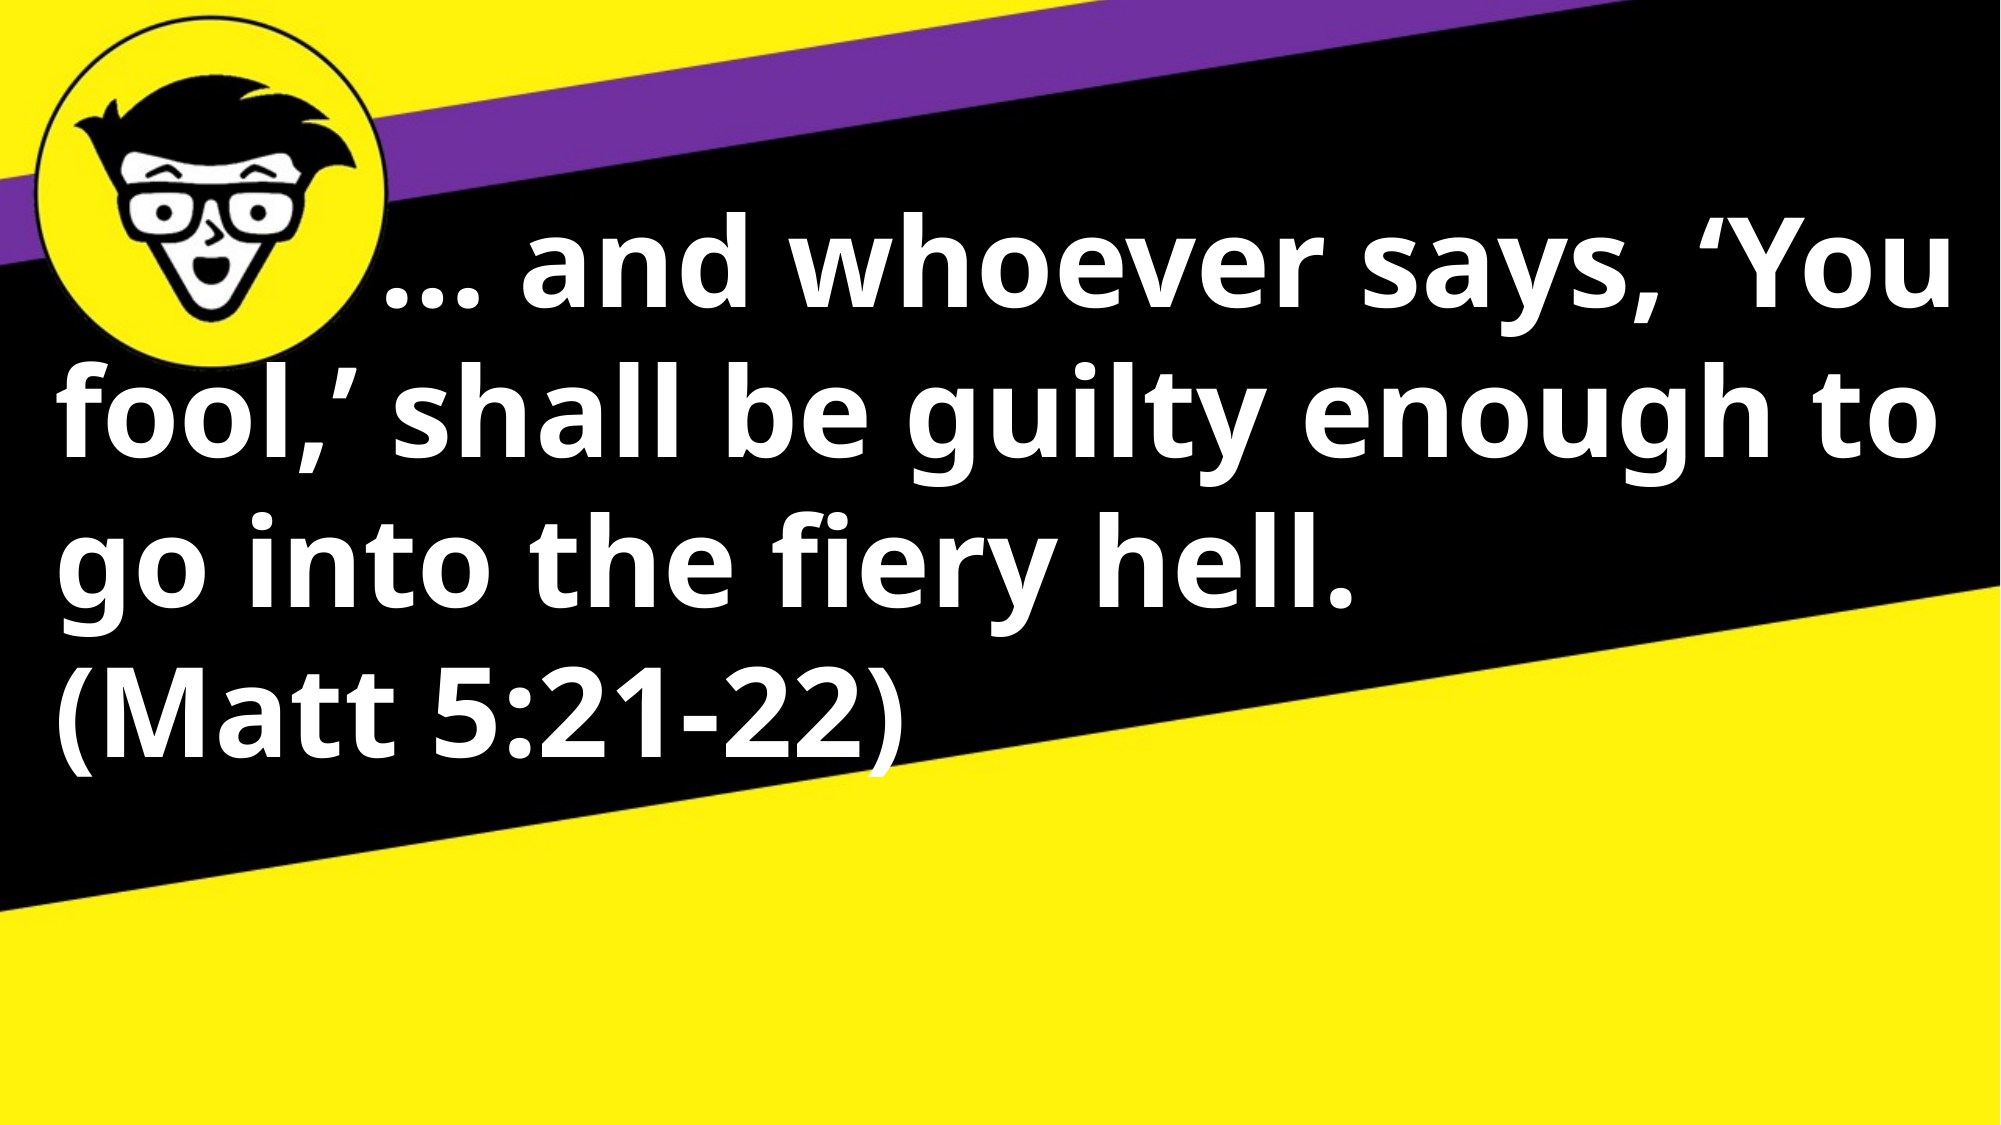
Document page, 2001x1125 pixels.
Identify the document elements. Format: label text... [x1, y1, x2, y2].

picture [0, 0, 2001, 1125]
text_box … and whoever says, ‘You fool,’ shall be guilty enough to go into the fiery hell. (Matt 5:21-22) [39, 24, 2000, 790]
